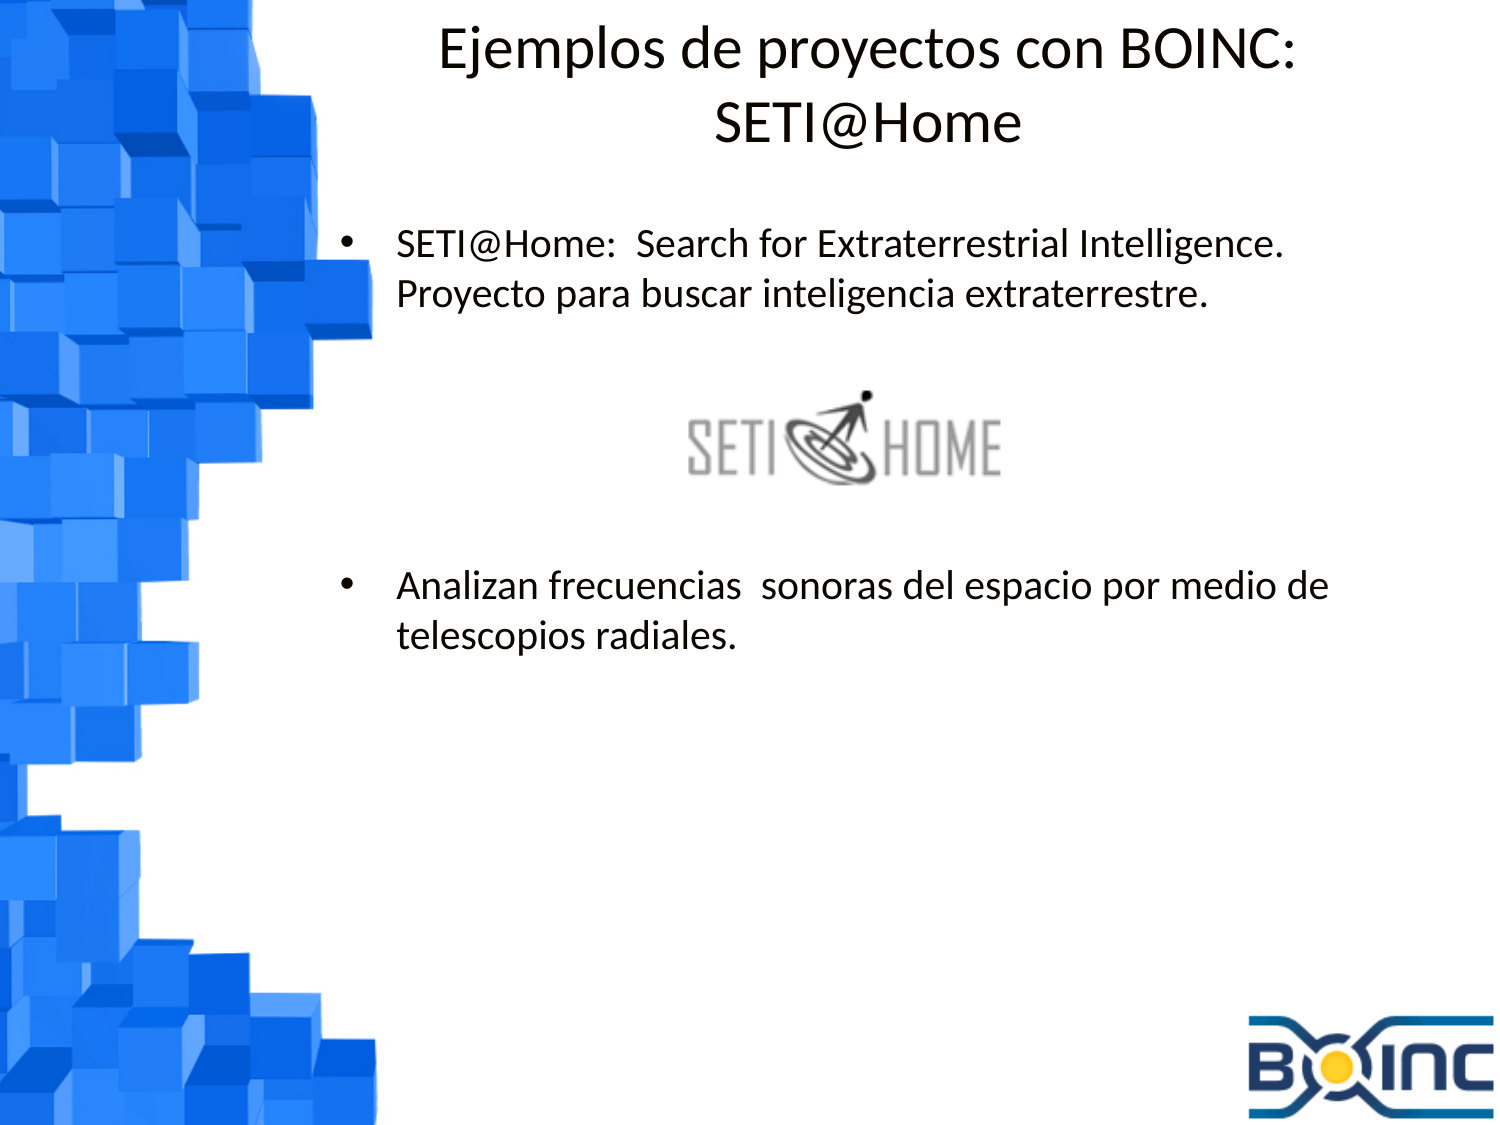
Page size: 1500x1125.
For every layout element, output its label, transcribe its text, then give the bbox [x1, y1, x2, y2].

list SETI@Home: Search for Extraterrestrial Intelligence. Proyecto para buscar inteligencia extraterrestre. Analizan frecuencias sonoras del espacio por medio de telescopios radiales. [324, 149, 1438, 1055]
title Ejemplos de proyectos con BOINC: SETI@Home [300, 0, 1438, 163]
picture [687, 387, 1003, 490]
picture [0, 0, 1500, 1125]
